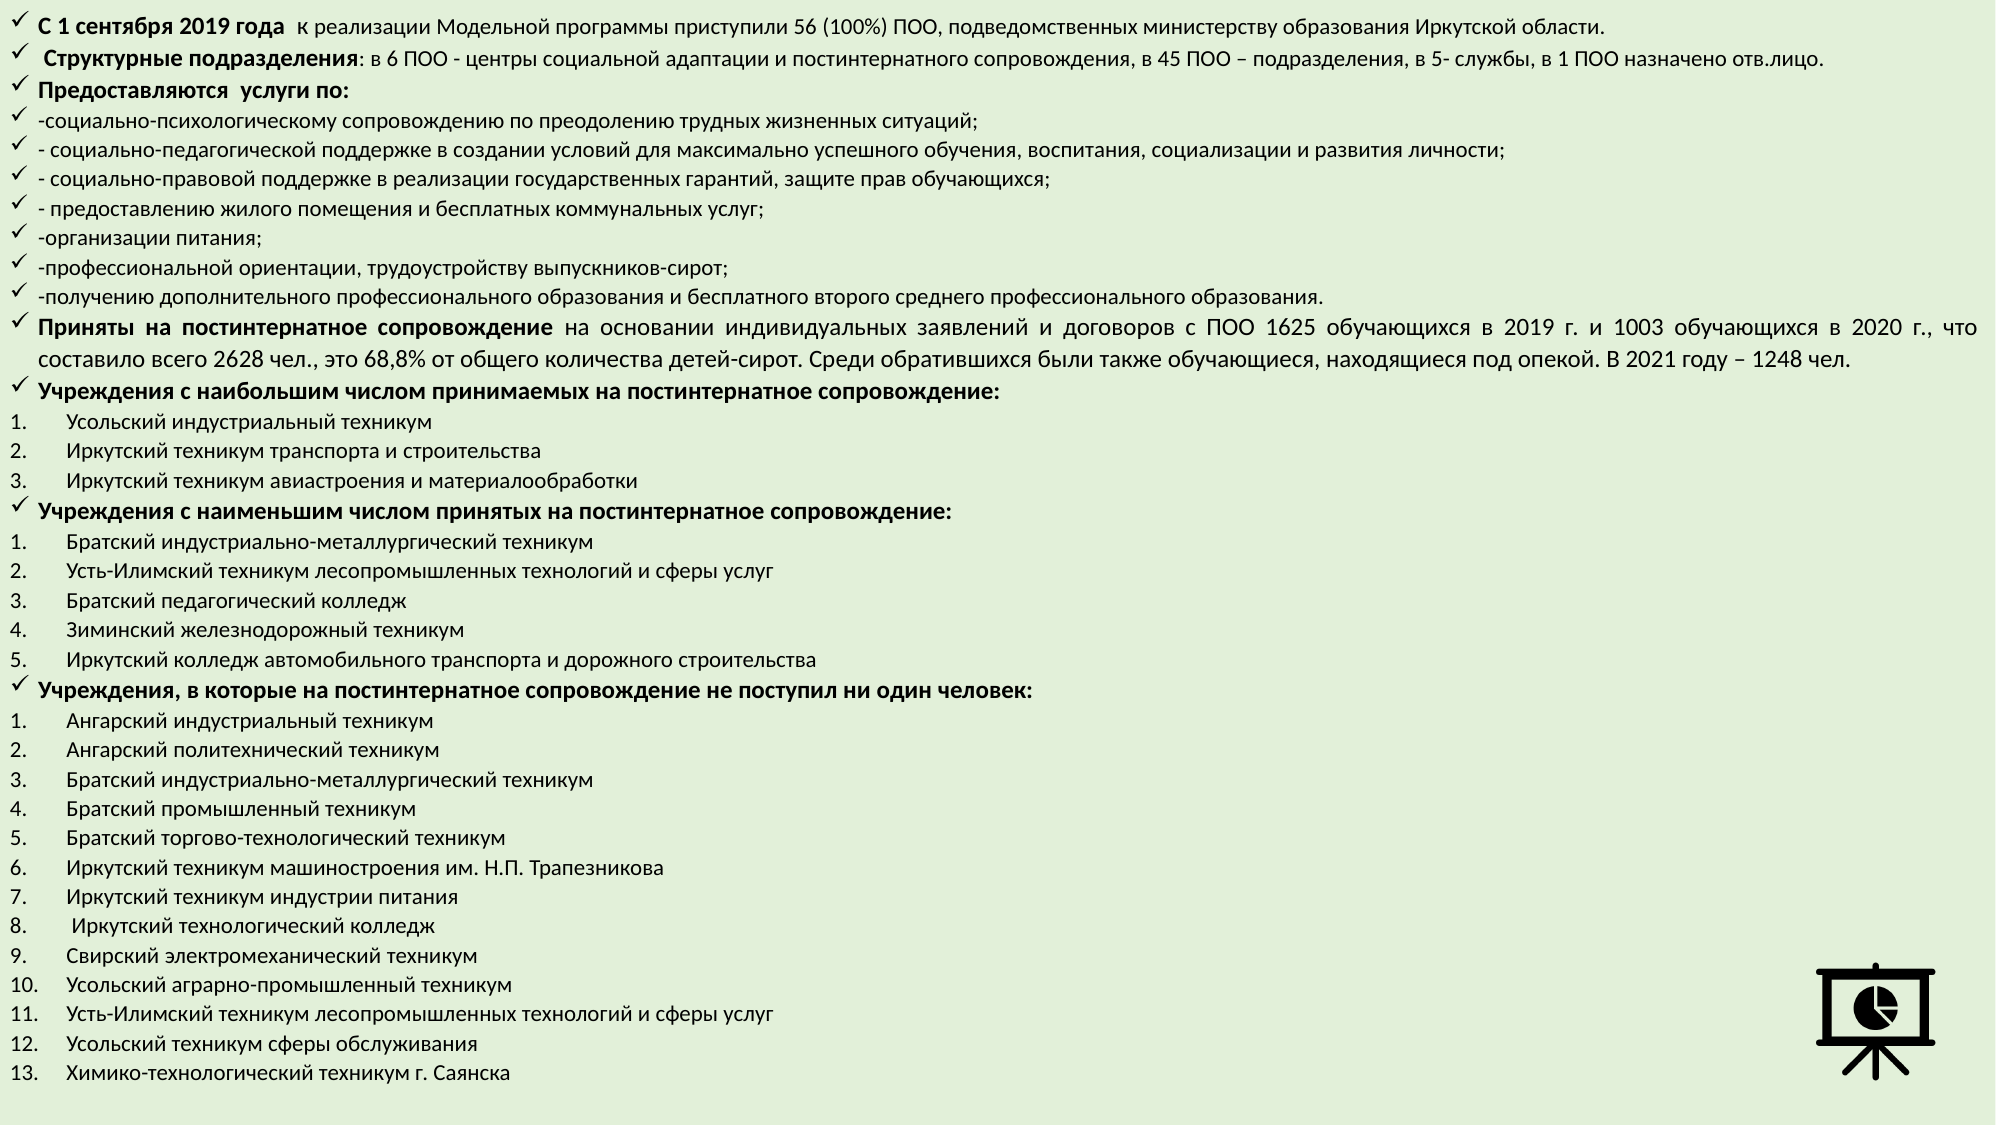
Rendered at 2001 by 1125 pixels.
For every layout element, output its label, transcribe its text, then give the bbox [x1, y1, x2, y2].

picture [1800, 945, 1951, 1096]
text_box С 1 сентября 2019 года к реализации Модельной программы приступили 56 (100%) ПОО, подведомственных министерству образования Иркутской области. Структурные подразделения: в 6 ПОО - центры социальной адаптации и постинтернатного сопровождения, в 45 ПОО – подразделения, в 5- службы, в 1 ПОО назначено отв.лицо. Предоставляются услуги по: -социально-психологическому сопровождению по преодолению трудных жизненных ситуаций; - социально-педагогической поддержке в создании условий для максимально успешного обучения, воспитания, социализации и развития личности; - социально-правовой поддержке в реализации государственных гарантий, защите прав обучающихся; - предоставлению жилого помещения и бесплатных коммунальных услуг; -организации питания; -профессиональной ориентации, трудоустройству выпускников-сирот; -получению дополнительного профессионального образования и бесплатного второго среднего профессионального образования. Приняты на постинтернатное сопровождение на основании индивидуальных заявлений и договоров с ПОО 1625 обучающихся в 2019 г. и 1003 обучающихся в 2020 г., что составило всего 2628 чел., это 68,8% от общего количества детей-сирот. Среди обратившихся были также обучающиеся, находящиеся под опекой. В 2021 году – 1248 чел. Учреждения с наибольшим числом принимаемых на постинтернатное сопровождение: Усольский индустриальный техникум Иркутский техникум транспорта и строительства Иркутский техникум авиастроения и материалообработки Учреждения с наименьшим числом принятых на постинтернатное сопровождение: Братский индустриально-металлургический техникум Усть-Илимский техникум лесопромышленных технологий и сферы услуг Братский педагогический колледж Зиминский железнодорожный техникум Иркутский колледж автомобильного транспорта и дорожного строительства Учреждения, в которые на постинтернатное сопровождение не поступил ни один человек: Ангарский индустриальный техникум Ангарский политехнический техникум Братский индустриально-металлургический техникум Братский промышленный техникум Братский торгово-технологический техникум Иркутский техникум машиностроения им. Н.П. Трапезникова Иркутский техникум индустрии питания Иркутский технологический колледж Свирский электромеханический техникум Усольский аграрно-промышленный техникум Усть-Илимский техникум лесопромышленных технологий и сферы услуг Усольский техникум сферы обслуживания Химико-технологический техникум г. Саянска [0, 0, 1996, 1125]
